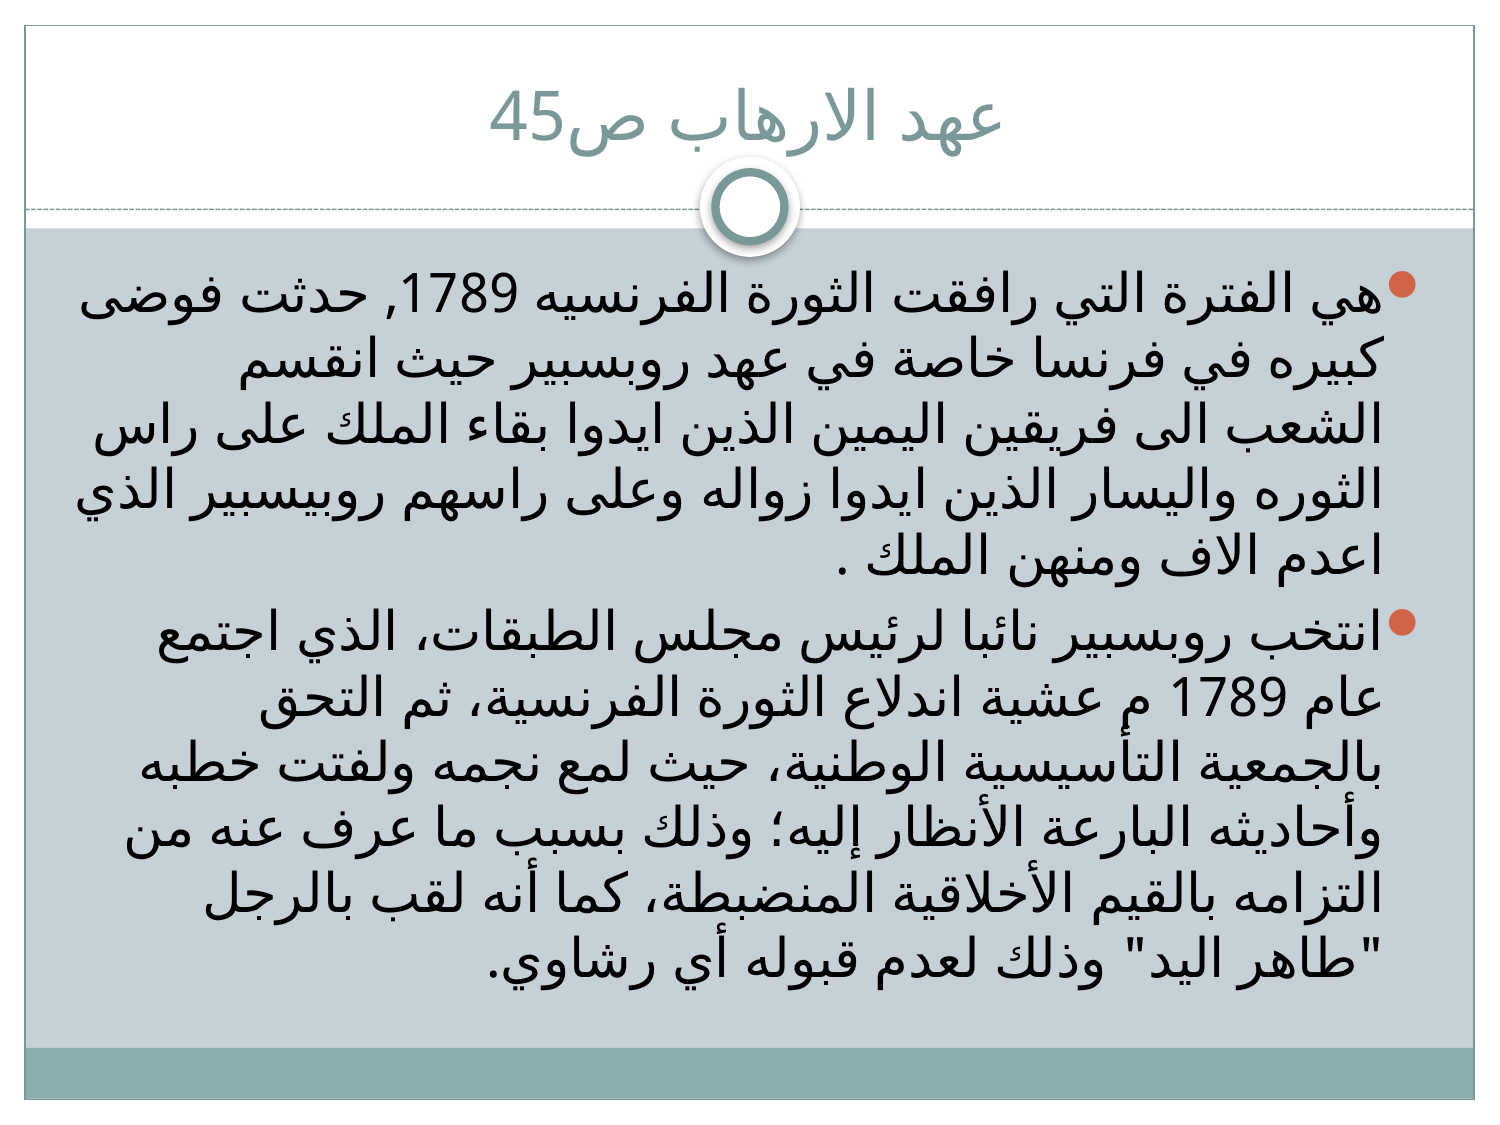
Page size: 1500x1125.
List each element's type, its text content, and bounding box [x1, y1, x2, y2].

list هي الفترة التي رافقت الثورة الفرنسيه 1789, حدثت فوضى كبيره في فرنسا خاصة في عهد روبسبير حيث انقسم الشعب الى فريقين اليمين الذين ايدوا بقاء الملك على راس الثوره واليسار الذين ايدوا زواله وعلى راسهم روبيسبير الذي اعدم الاف ومنهن الملك . انتخب روبسبير نائبا لرئيس مجلس الطبقات، الذي اجتمع عام 1789 م عشية اندلاع الثورة الفرنسية، ثم التحق بالجمعية التأسيسية الوطنية، حيث لمع نجمه ولفتت خطبه وأحاديثه البارعة الأنظار إليه؛ وذلك بسبب ما عرف عنه من التزامه بالقيم الأخلاقية المنضبطة، كما أنه لقب بالرجل "طاهر اليد" وذلك لعدم قبوله أي رشاوي. [49, 250, 1445, 1001]
title عهد الارهاب ص45 [49, 37, 1450, 162]
